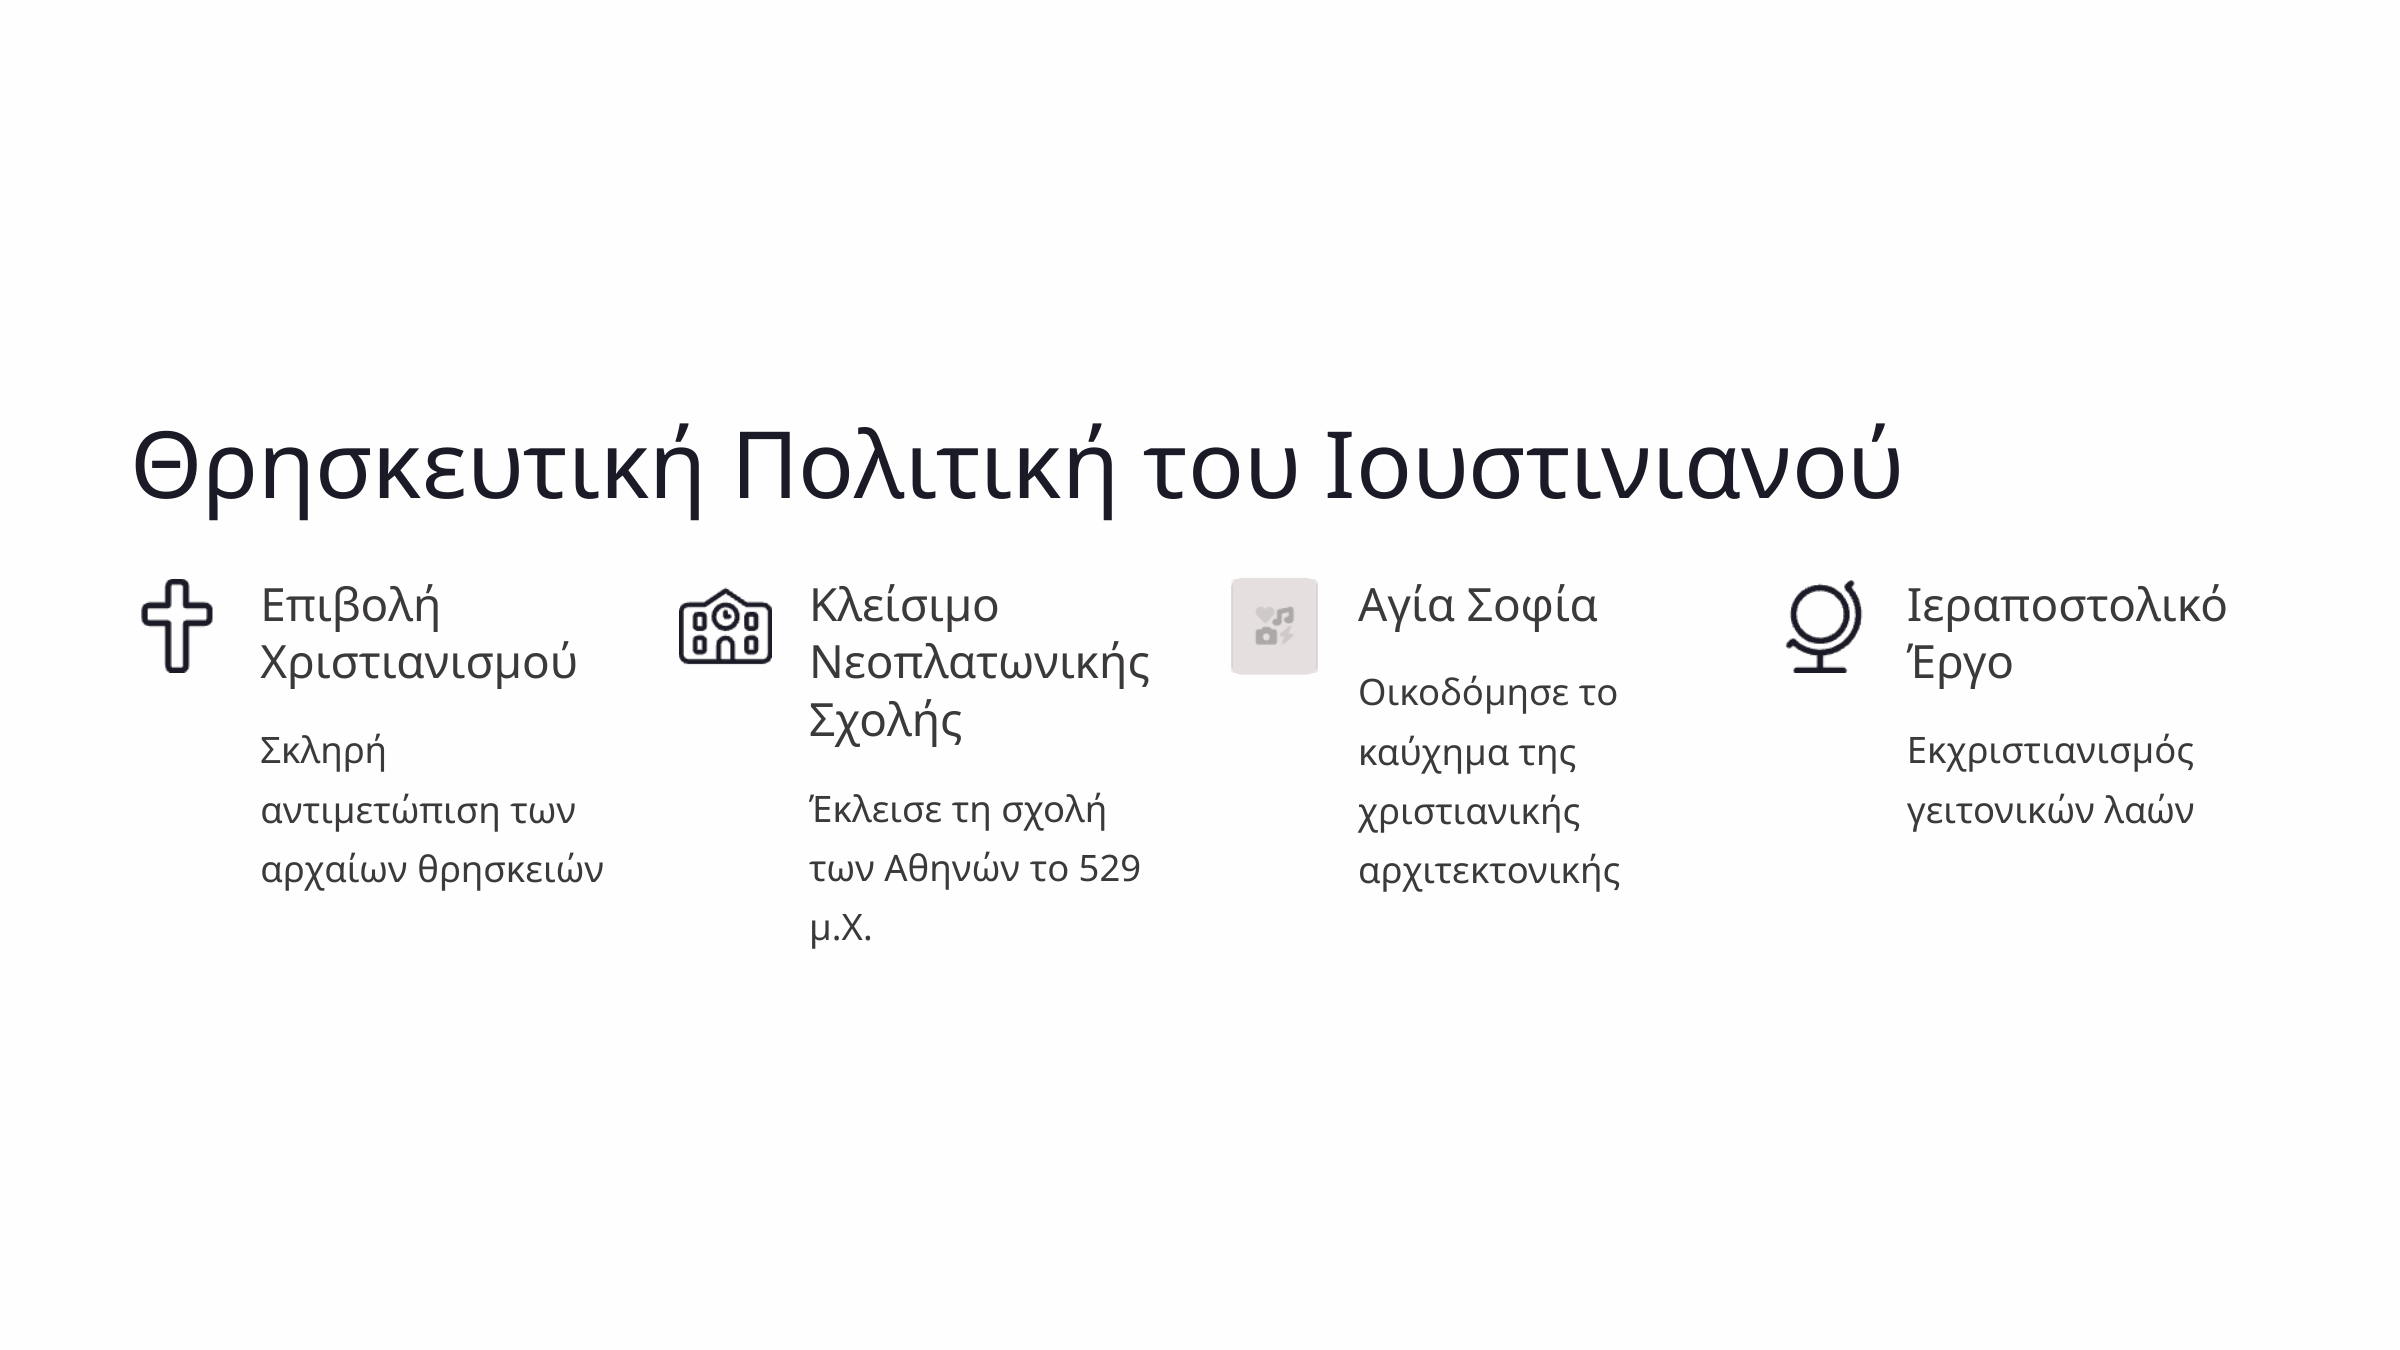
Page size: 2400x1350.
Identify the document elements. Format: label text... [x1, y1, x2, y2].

text_box Αγία Σοφία [1358, 573, 1721, 632]
picture [678, 579, 773, 673]
text_box Εκχριστιανισμός γειτονικών λαών [1906, 711, 2270, 831]
text_box Ιεραποστολικό Έργο [1906, 573, 2270, 690]
text_box Κλείσιμο Νεοπλατωνικής Σχολής [809, 573, 1172, 748]
picture [130, 579, 224, 673]
text_box Έκλεισε τη σχολή των Αθηνών το 529 μ.Χ. [809, 770, 1172, 949]
picture [1227, 579, 1321, 673]
text_box Θρησκευτική Πολιτική του Ιουστινιανού [130, 401, 1891, 518]
text_box Επιβολή Χριστιανισμού [260, 573, 624, 690]
picture [1776, 579, 1870, 673]
text_box Οικοδόμησε το καύχημα της χριστιανικής αρχιτεκτονικής [1358, 653, 1721, 892]
text_box Σκληρή αντιμετώπιση των αρχαίων θρησκειών [260, 711, 624, 891]
